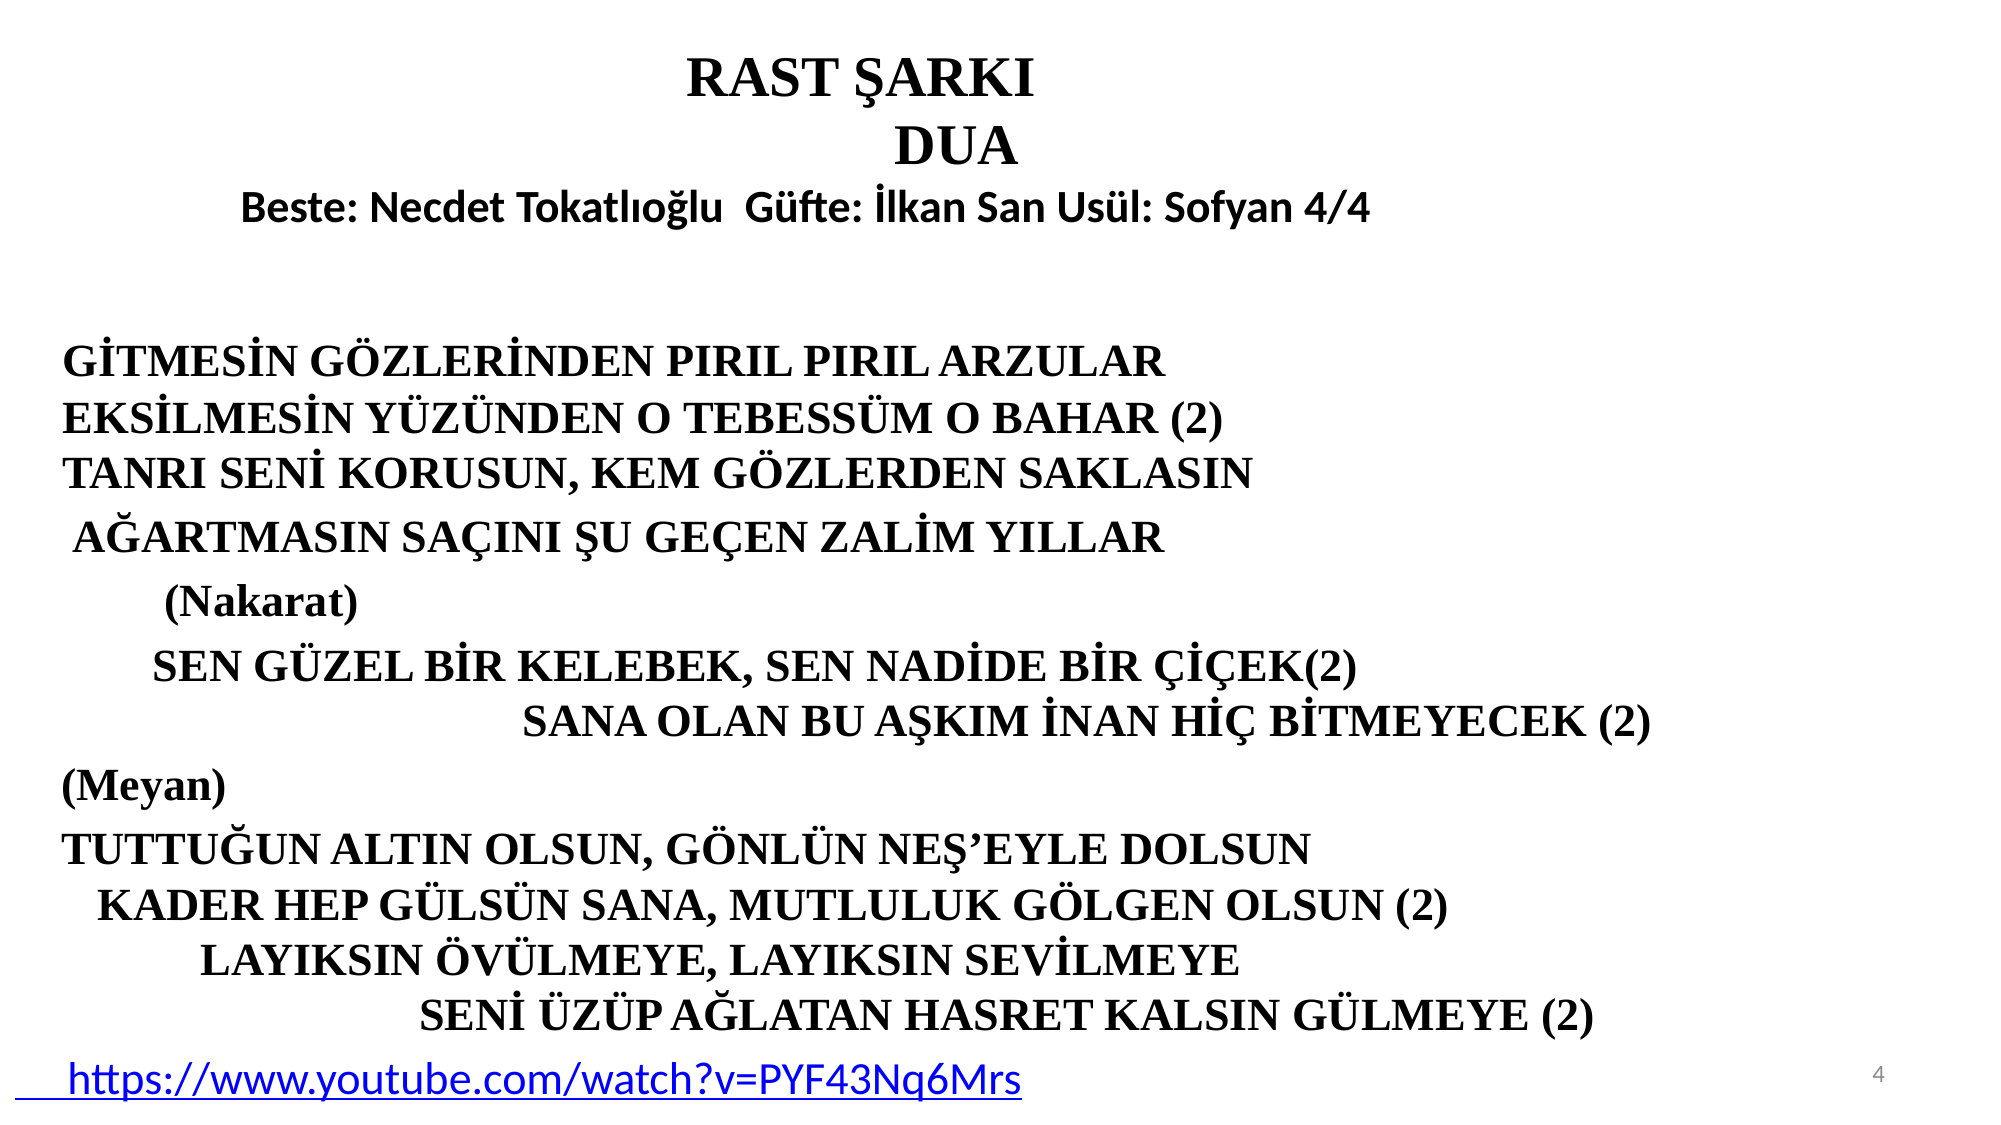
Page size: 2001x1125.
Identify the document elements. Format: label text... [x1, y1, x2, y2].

slide_number 4 [1433, 1042, 1900, 1103]
title RAST ŞARKI DUA Beste: Necdet Tokatlıoğlu Güfte: İlkan San Usül: Sofyan 4/4 [0, 29, 1970, 303]
list GİTMESİN GÖZLERİNDEN PIRIL PIRIL ARZULAR EKSİLMESİN YÜZÜNDEN O TEBESSÜM O BAHAR (2) TANRI SENİ KORUSUN, KEM GÖZLERDEN SAKLASIN AĞARTMASIN SAÇINI ŞU GEÇEN ZALİM YILLAR (Nakarat) SEN GÜZEL BİR KELEBEK, SEN NADİDE BİR ÇİÇEK(2) SANA OLAN BU AŞKIM İNAN HİÇ BİTMEYECEK (2) (Meyan) TUTTUĞUN ALTIN OLSUN, GÖNLÜN NEŞ’EYLE DOLSUN KADER HEP GÜLSÜN SANA, MUTLULUK GÖLGEN OLSUN (2) LAYIKSIN ÖVÜLMEYE, LAYIKSIN SEVİLMEYE SENİ ÜZÜP AĞLATAN HASRET KALSIN GÜLMEYE (2) https://www.youtube.com/watch?v=PYF43Nq6Mrs [0, 242, 1859, 1125]
